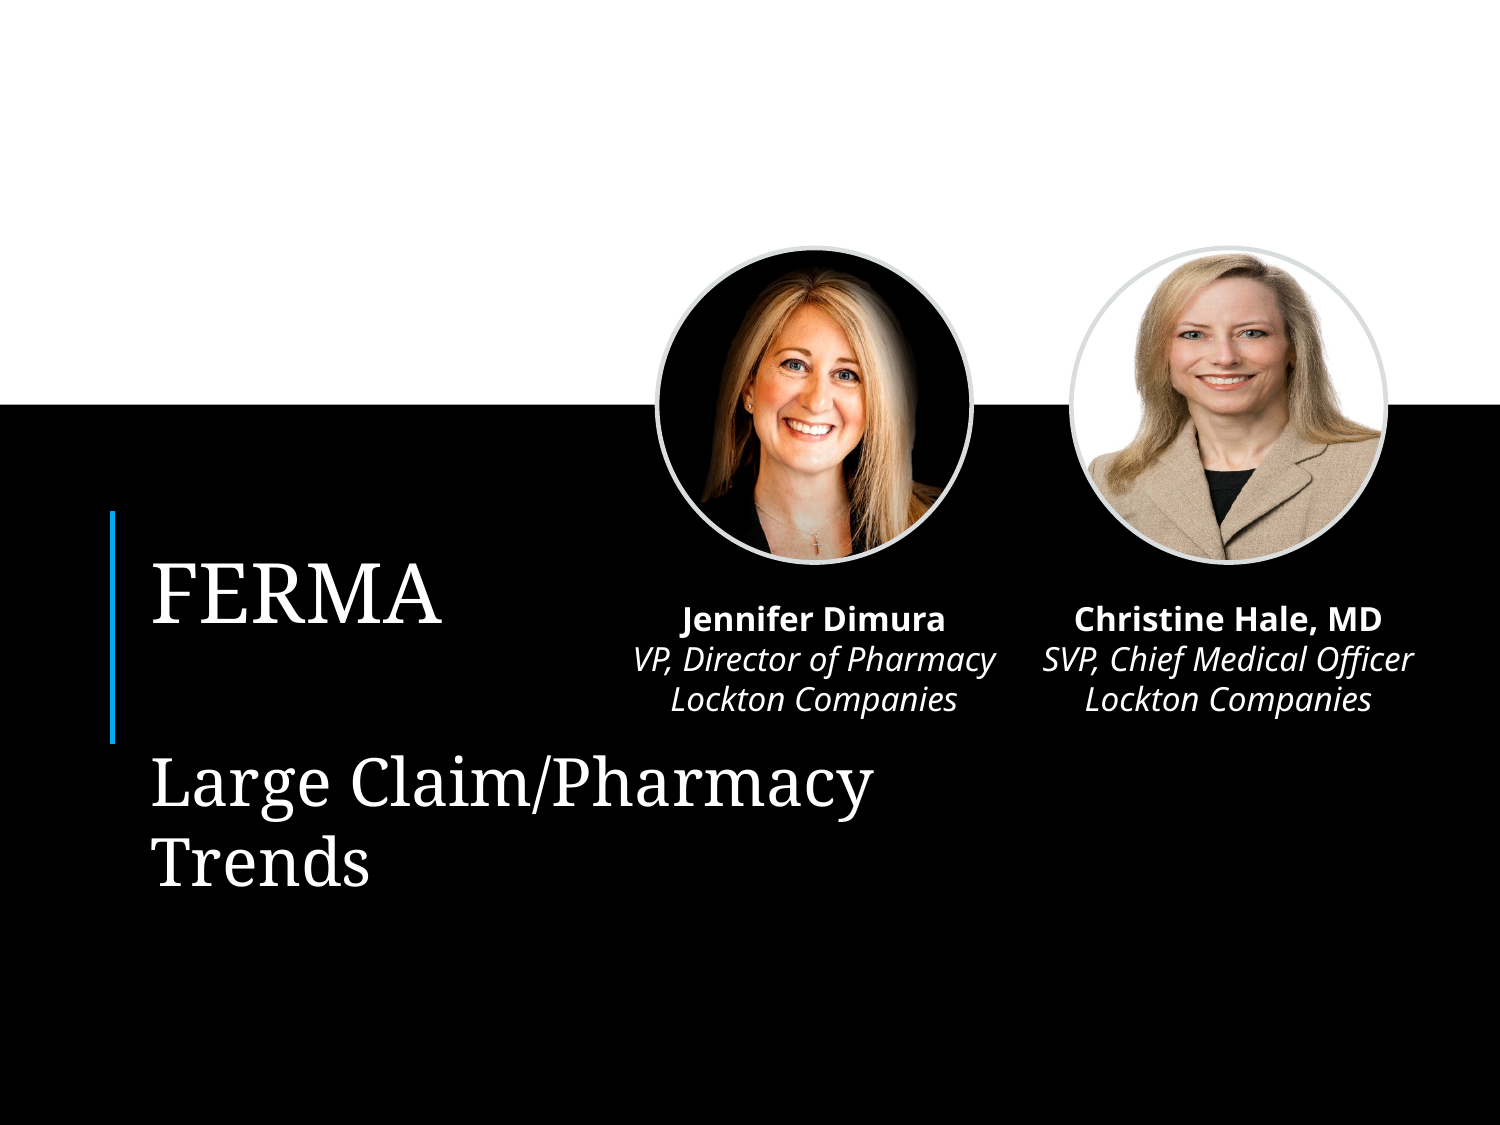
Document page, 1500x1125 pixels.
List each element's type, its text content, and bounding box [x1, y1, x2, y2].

picture [1071, 247, 1387, 563]
title FERMA Large Claim/Pharmacy Trends [150, 610, 988, 844]
text_box Jennifer Dimura VP, Director of Pharmacy Lockton Companies [608, 590, 1021, 726]
text_box Christine Hale, MD SVP, Chief Medical Officer Lockton Companies [1022, 590, 1435, 726]
picture [656, 247, 972, 563]
